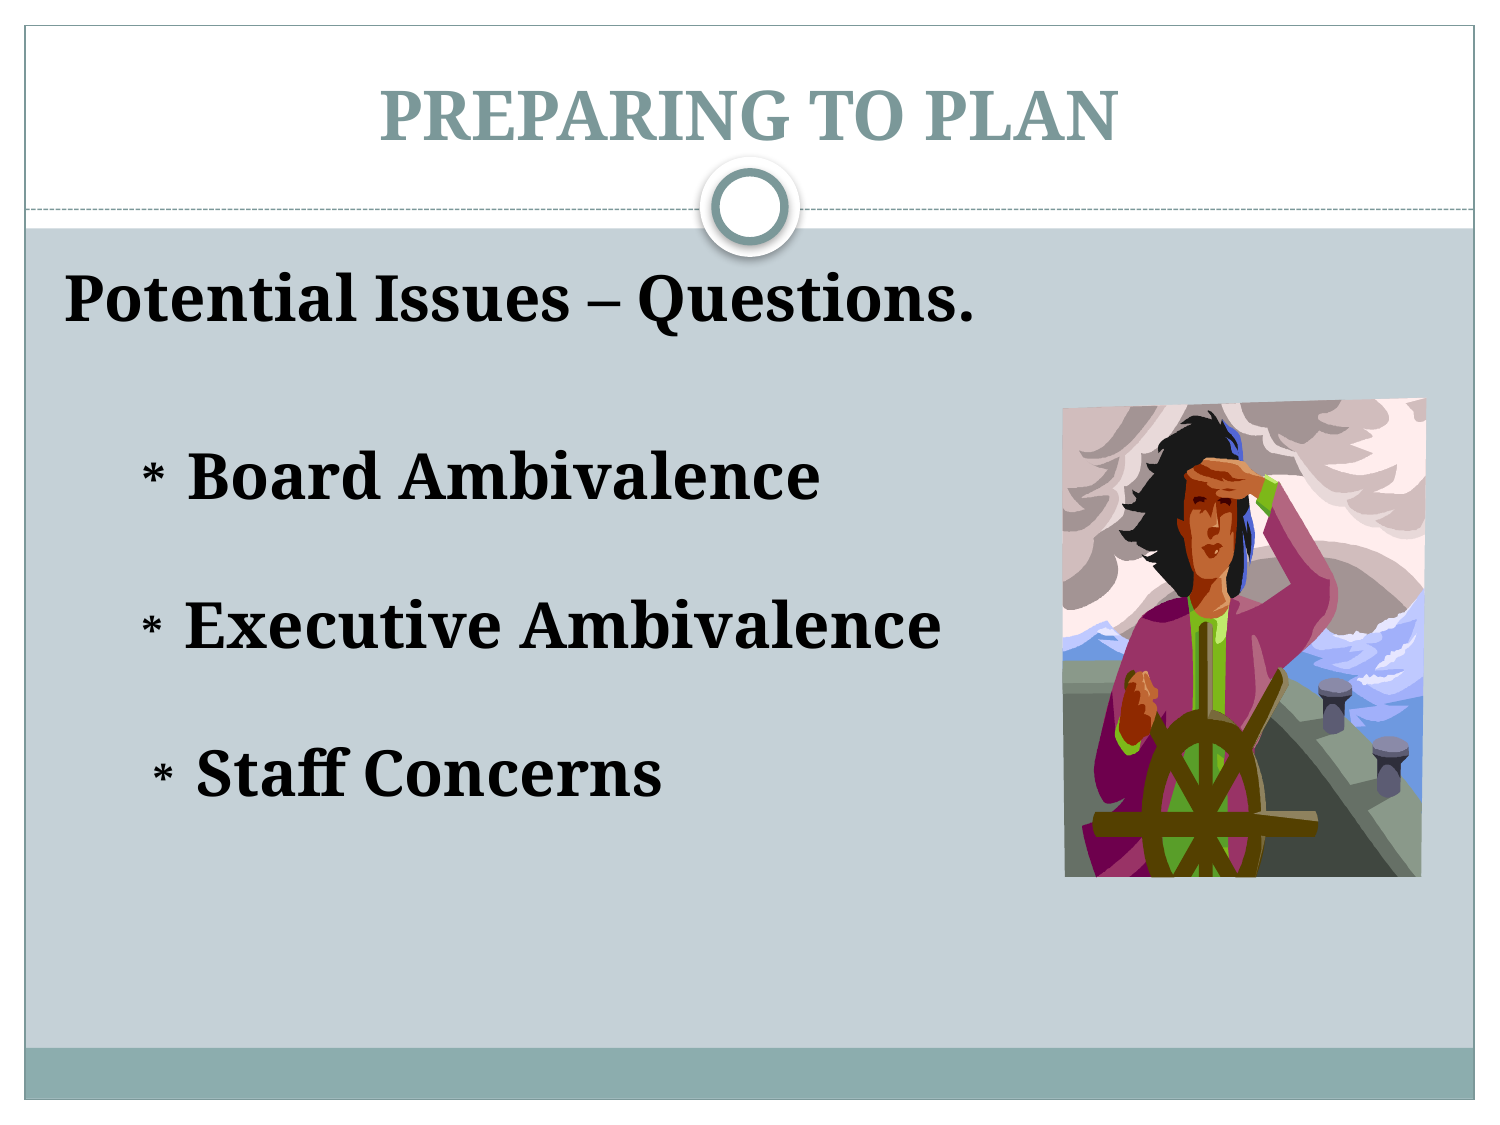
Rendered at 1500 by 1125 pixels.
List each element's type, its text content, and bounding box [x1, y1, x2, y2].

list Potential Issues – Questions. * Board Ambivalence * Executive Ambivalence * Staff Concerns [49, 250, 1445, 1001]
title PREPARING TO PLAN [49, 37, 1450, 162]
picture [1062, 387, 1433, 888]
